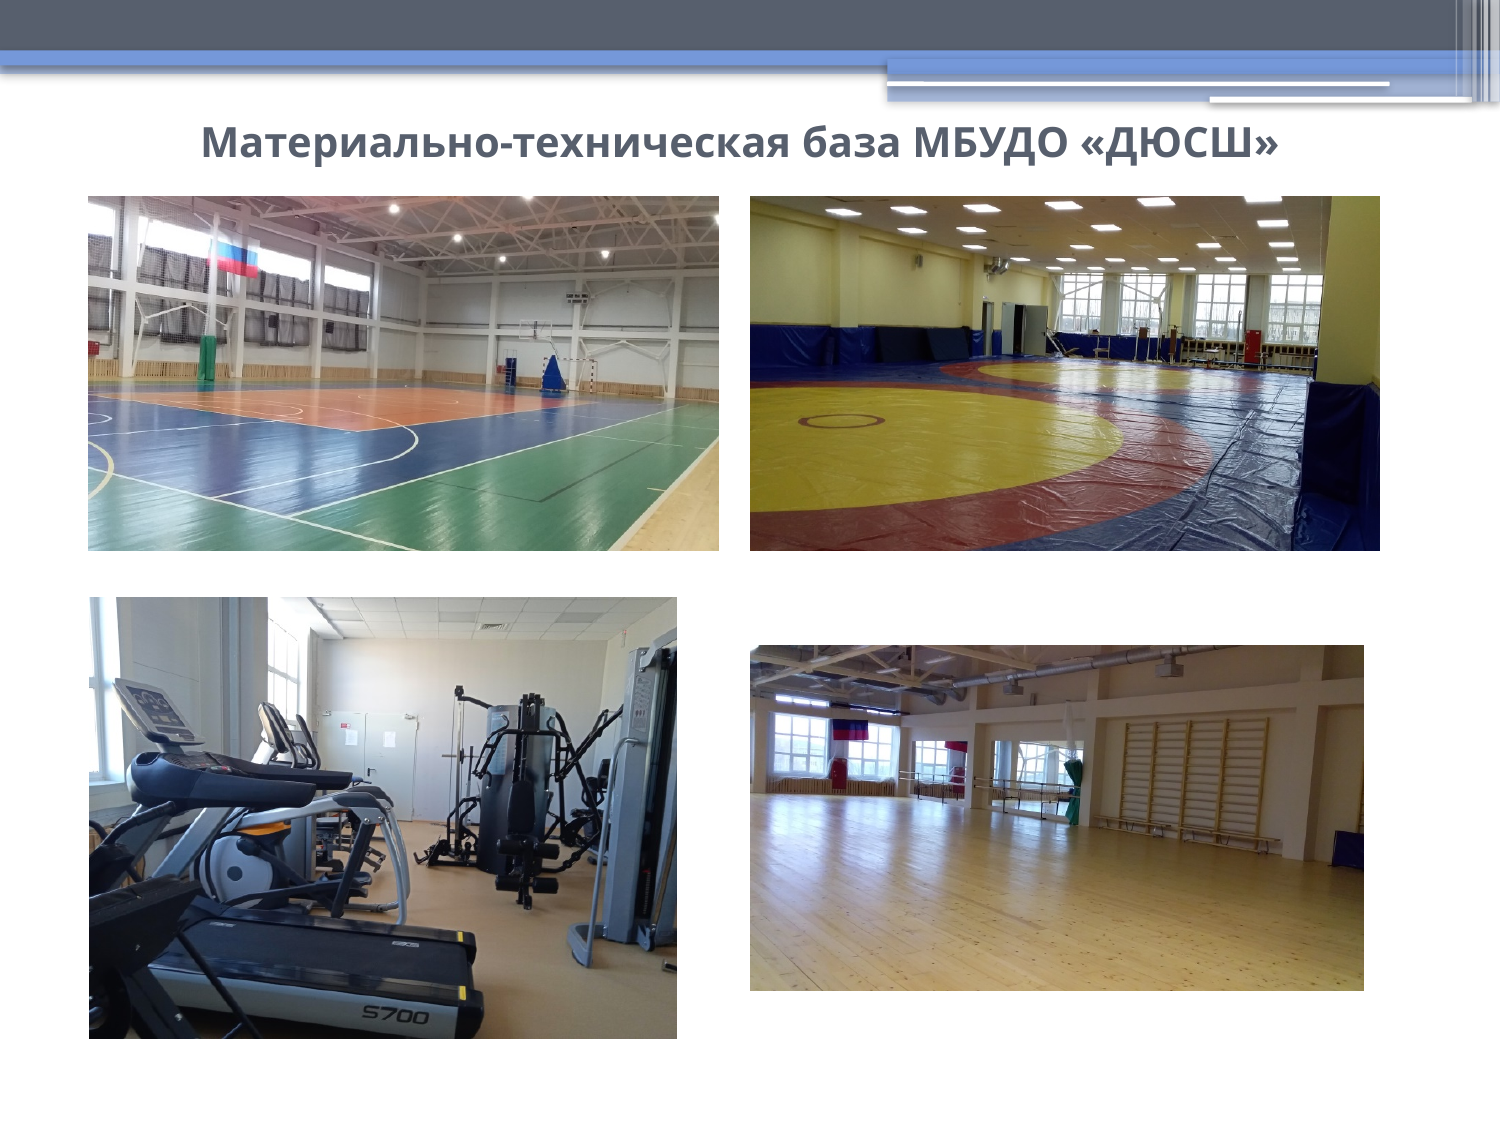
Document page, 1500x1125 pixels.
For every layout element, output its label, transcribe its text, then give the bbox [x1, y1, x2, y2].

picture [749, 196, 1381, 551]
picture [88, 597, 677, 1039]
picture [88, 196, 719, 551]
picture [749, 645, 1365, 991]
title Материально-техническая база МБУДО «ДЮСШ» [64, 101, 1415, 181]
